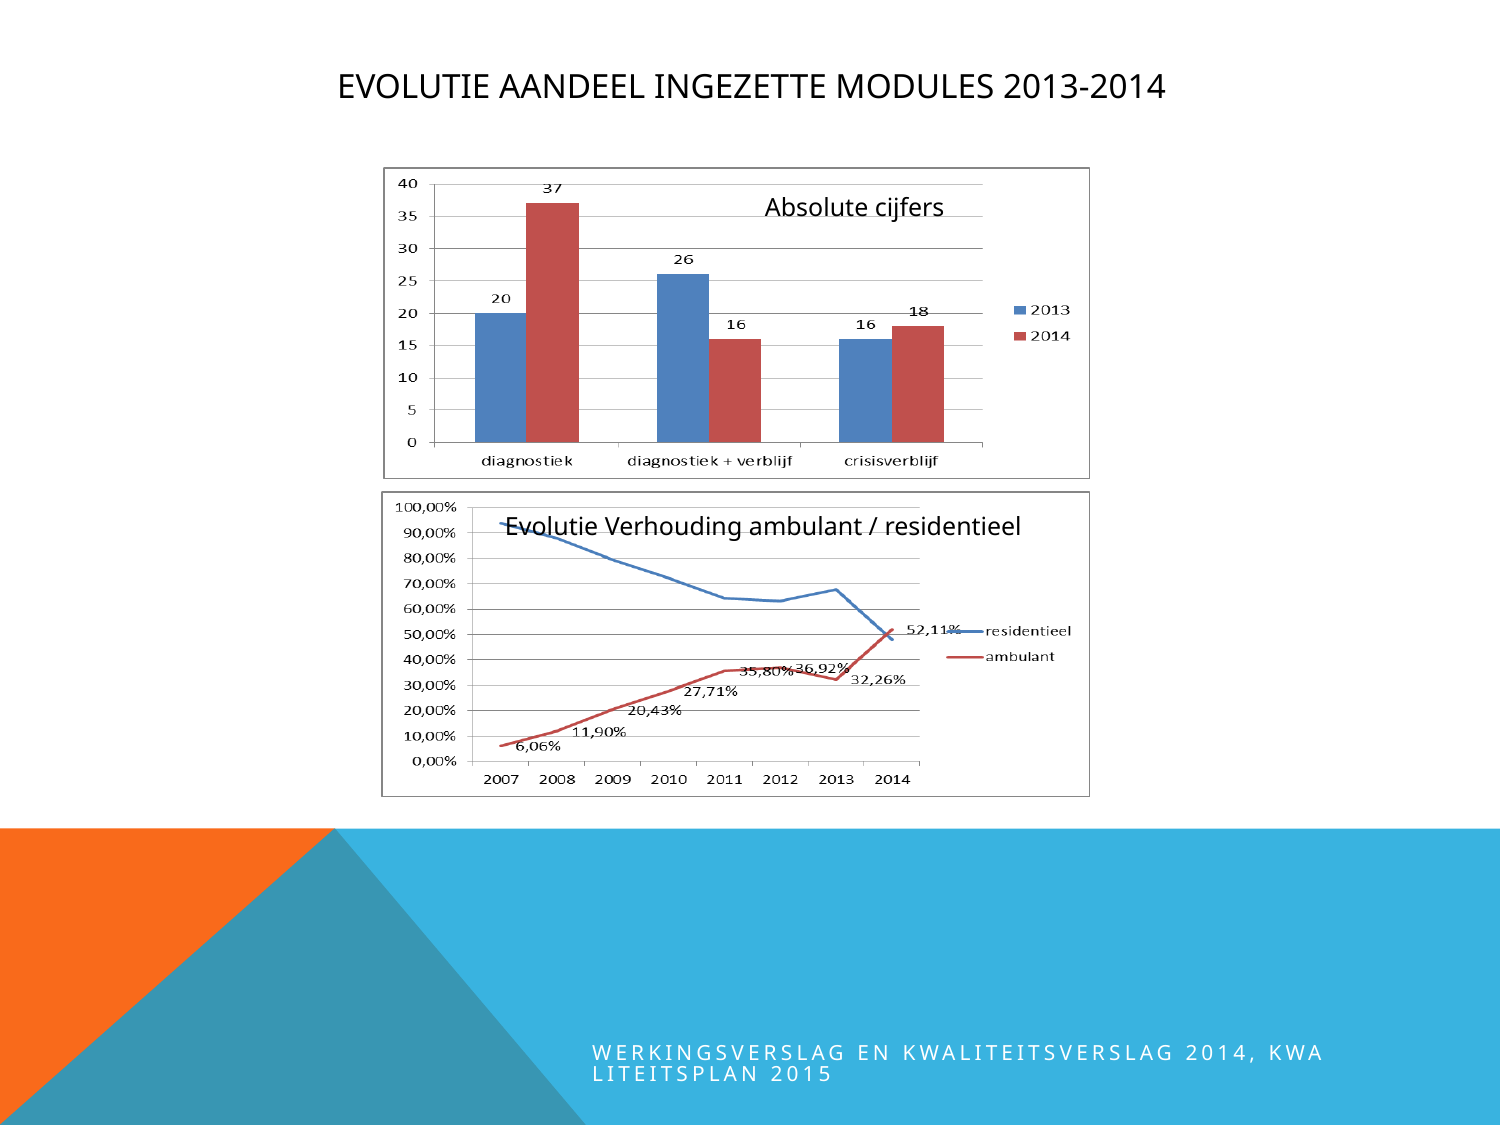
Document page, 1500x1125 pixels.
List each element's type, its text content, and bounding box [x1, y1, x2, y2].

title Evolutie aandeel ingezette modules 2013-2014 [135, 60, 1369, 150]
footer werkingsverslag en kwaliteitsverslag 2014, kwaliteitsplan 2015 [577, 1031, 1352, 1076]
picture [383, 166, 1090, 480]
picture [381, 491, 1090, 797]
